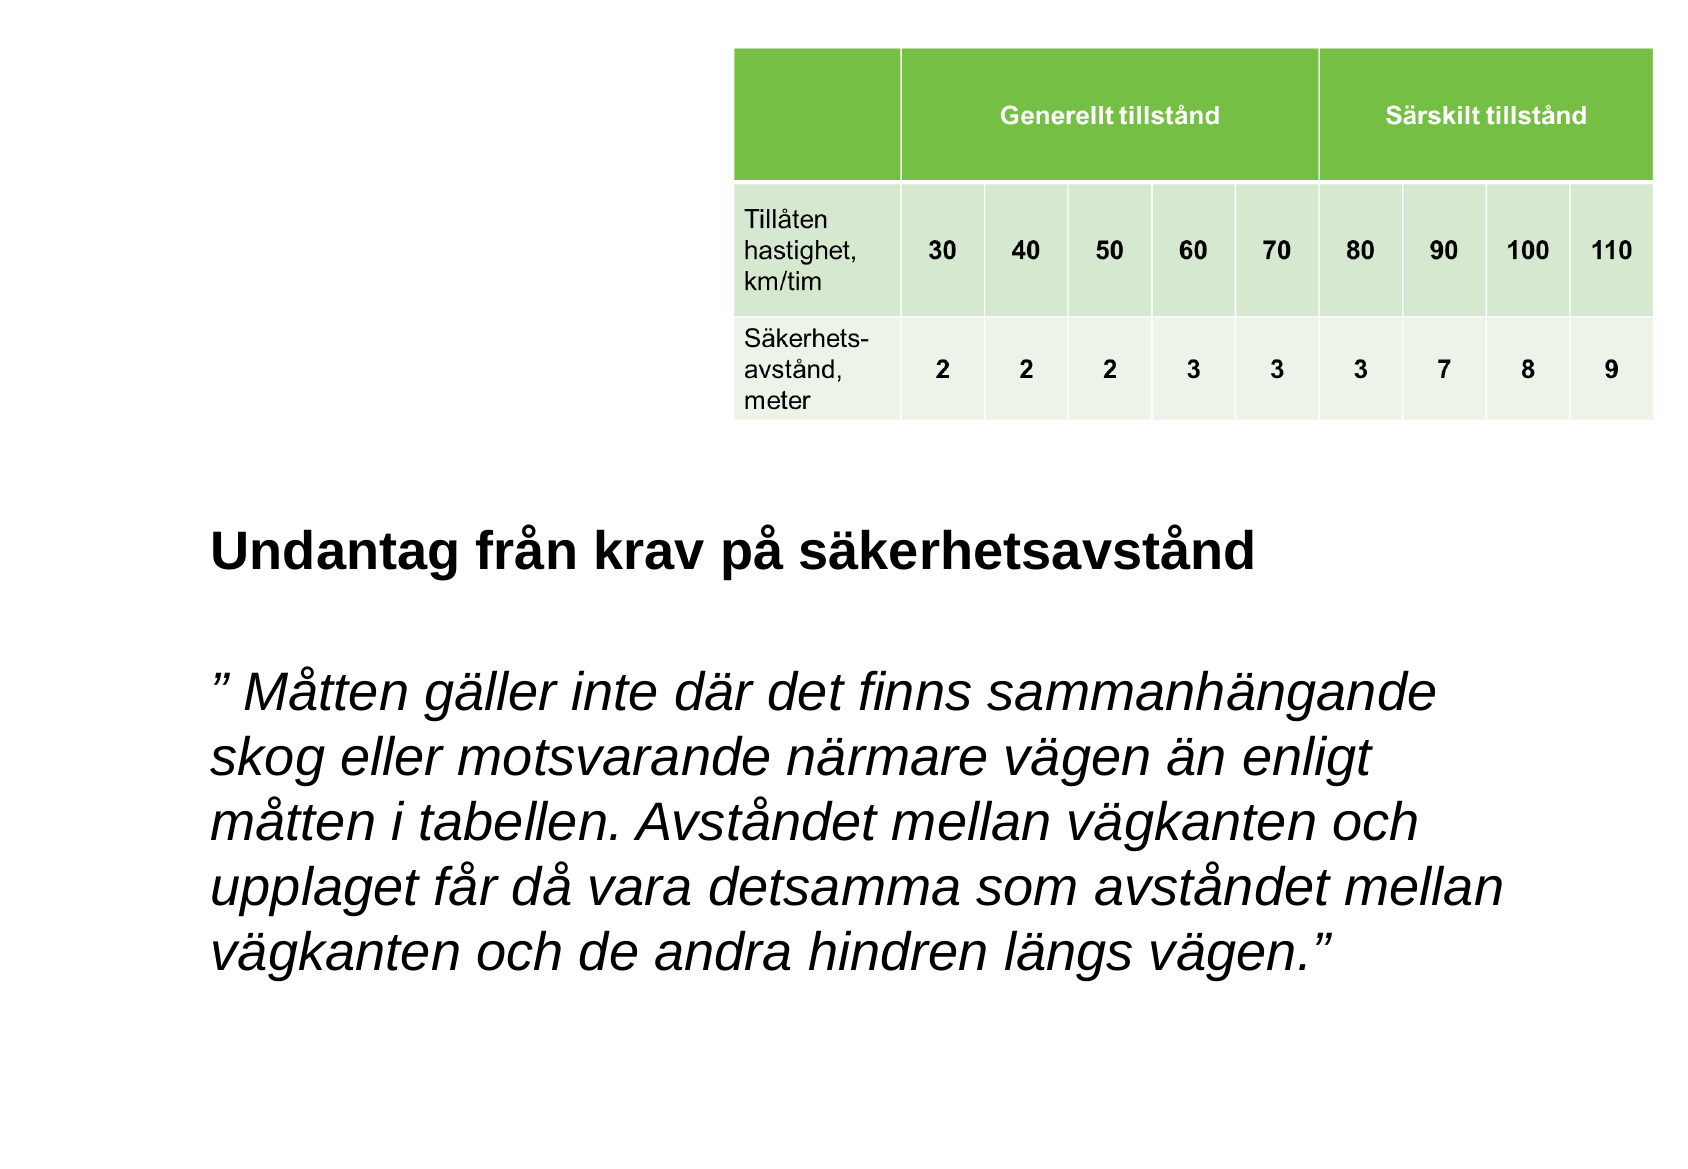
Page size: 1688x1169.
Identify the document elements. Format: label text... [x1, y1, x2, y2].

list Undantag från krav på säkerhetsavstånd ” Måtten gäller inte där det finns sammanhängande skog eller motsvarande närmare vägen än enligt måtten i tabellen. Avståndet mellan vägkanten och upplaget får då vara detsamma som avståndet mellan vägkanten och de andra hindren längs vägen.” [193, 507, 1541, 1169]
picture [732, 40, 1657, 432]
